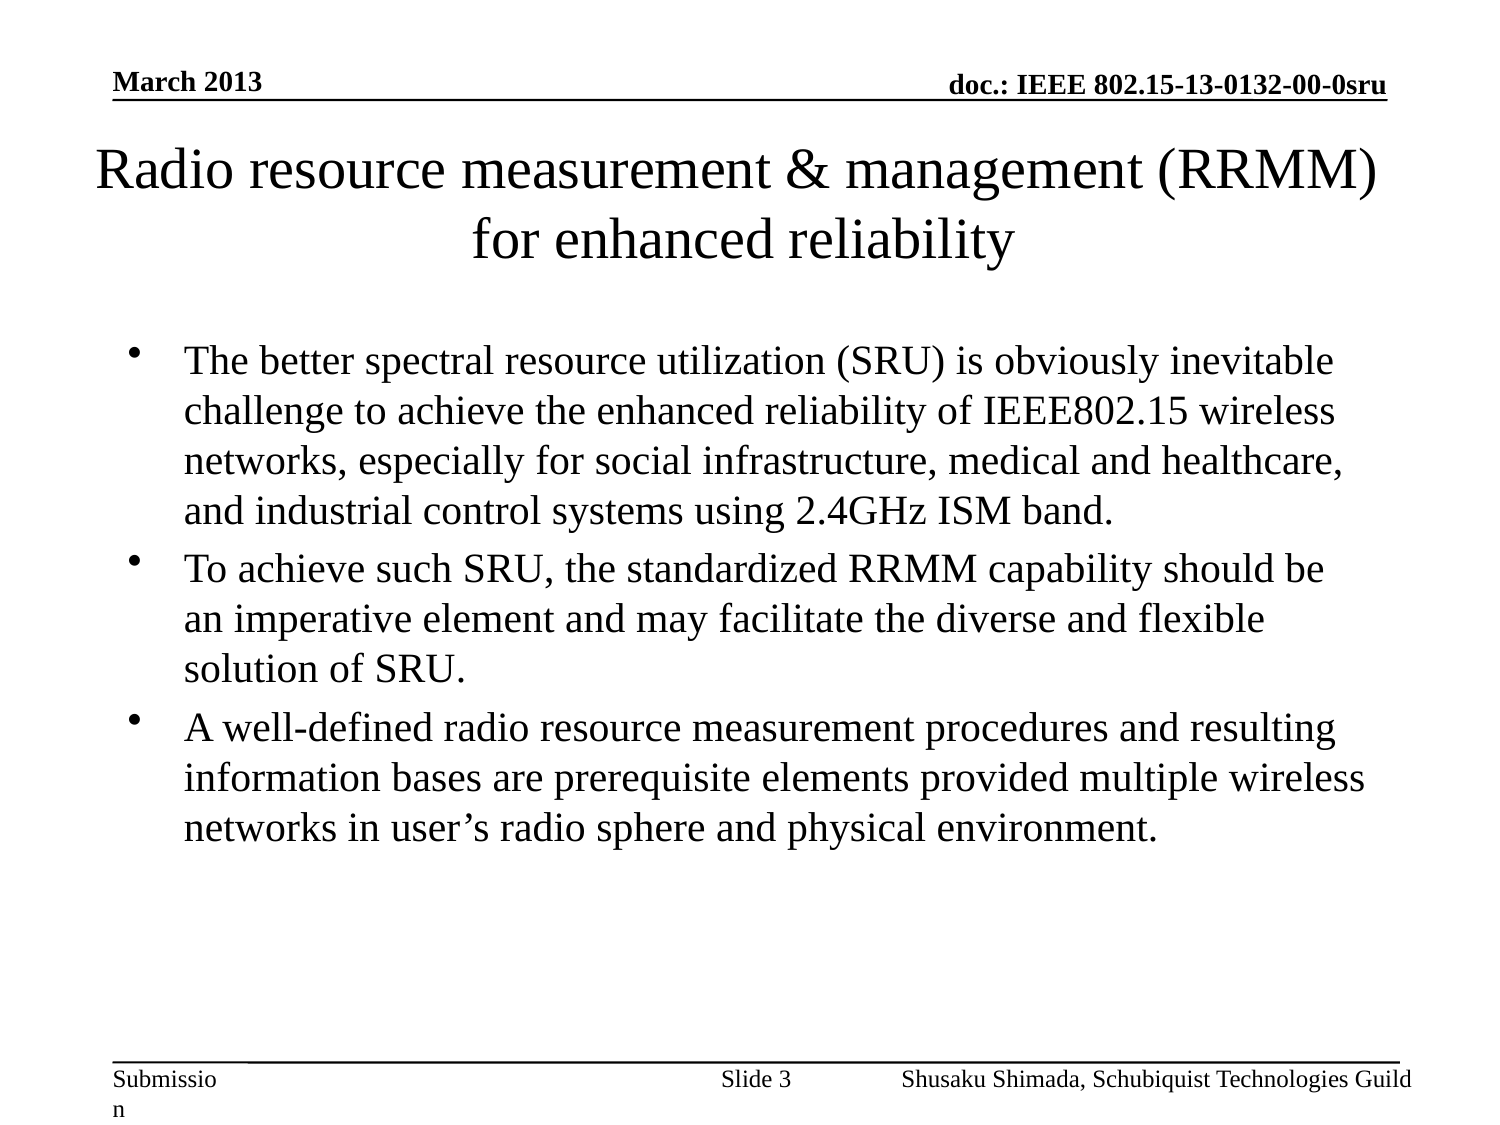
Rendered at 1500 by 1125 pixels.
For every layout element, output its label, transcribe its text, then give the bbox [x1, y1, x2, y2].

list The better spectral resource utilization (SRU) is obviously inevitable challenge to achieve the enhanced reliability of IEEE802.15 wireless networks, especially for social infrastructure, medical and healthcare, and industrial control systems using 2.4GHz ISM band. To achieve such SRU, the standardized RRMM capability should be an imperative element and may facilitate the diverse and flexible solution of SRU. A well-defined radio resource measurement procedures and resulting information bases are prerequisite elements provided multiple wireless networks in user’s radio sphere and physical environment. [112, 324, 1388, 1000]
footer Shusaku Shimada, Schubiquist Technologies Guild [900, 1062, 1413, 1093]
slide_number Slide 3 [712, 1062, 800, 1093]
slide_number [112, 62, 375, 98]
title Radio resource measurement & management (RRMM) for enhanced reliability [53, 112, 1436, 288]
